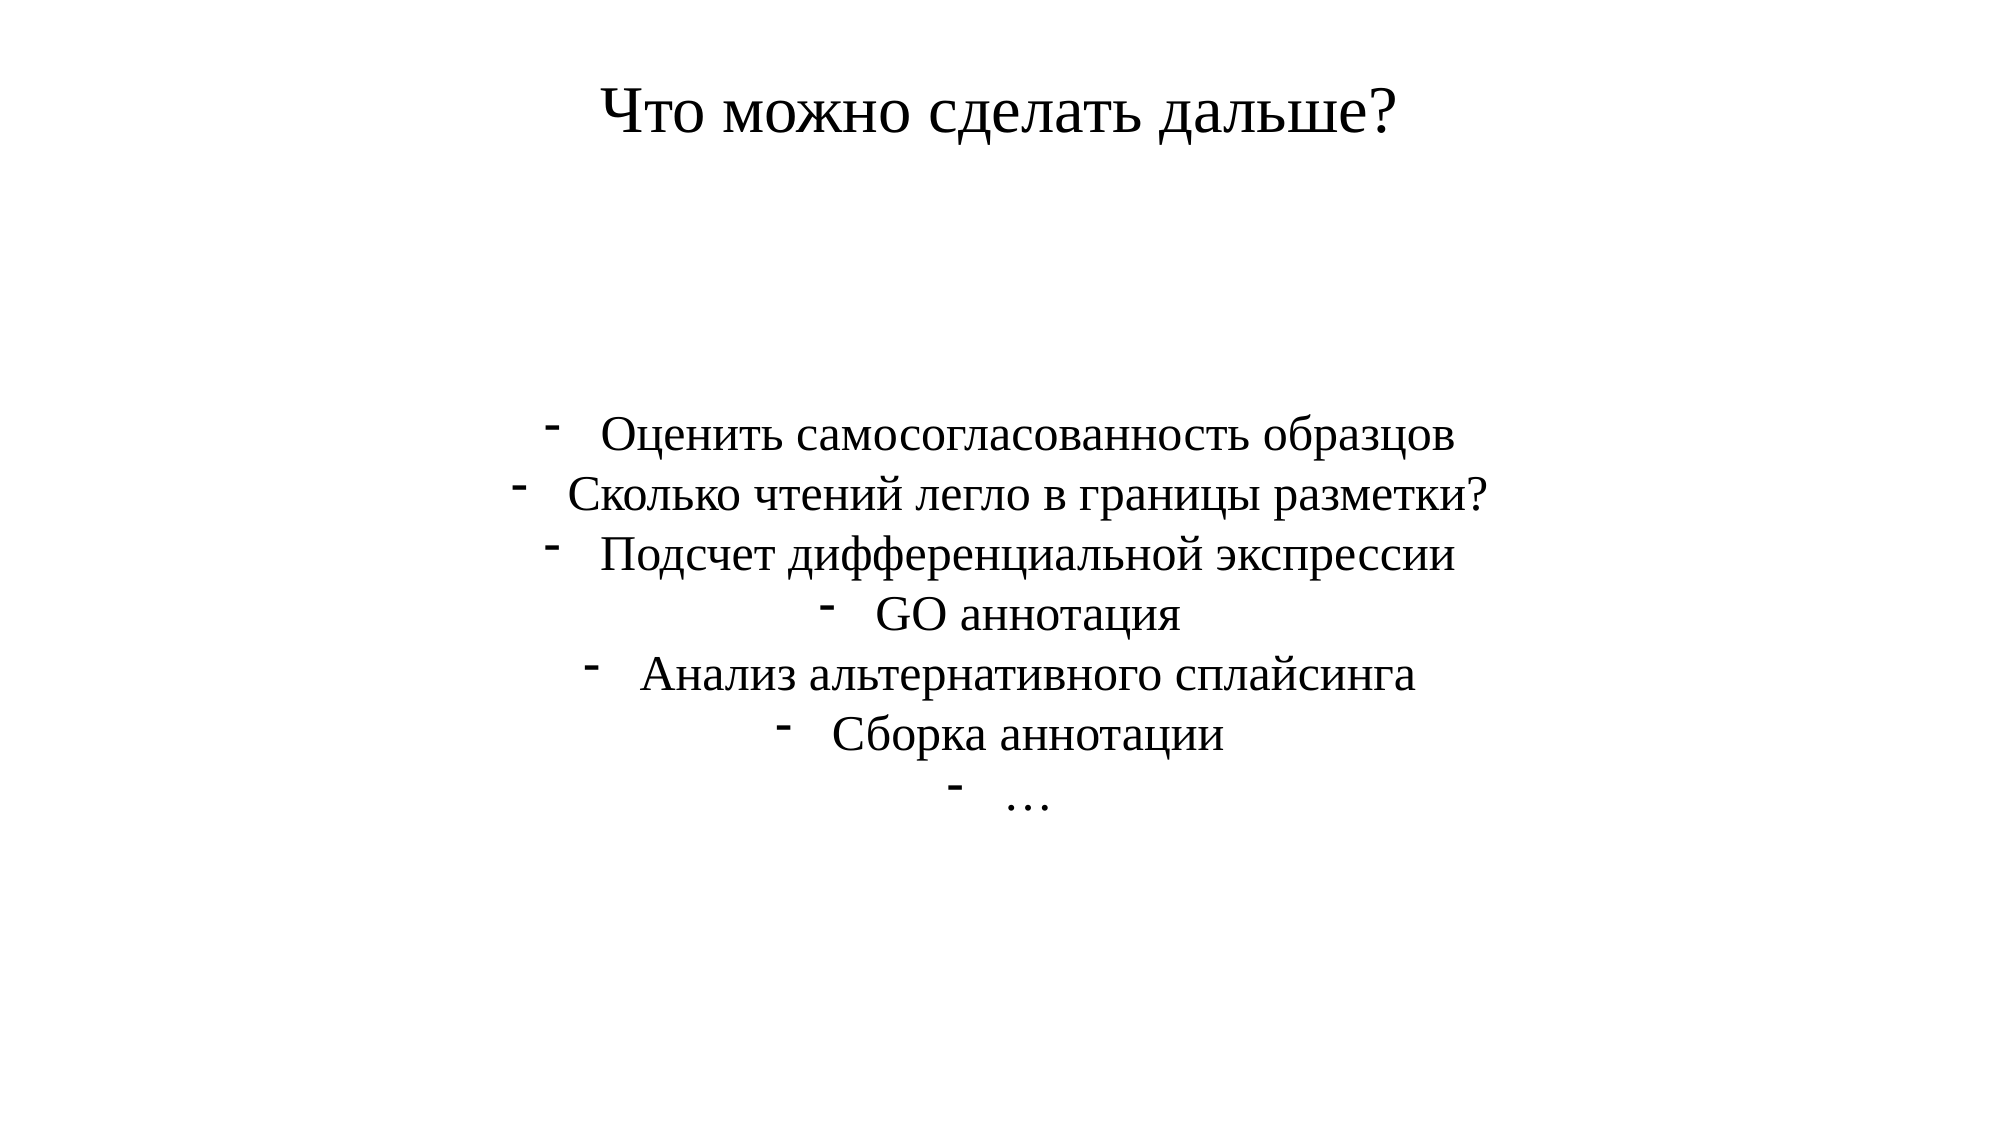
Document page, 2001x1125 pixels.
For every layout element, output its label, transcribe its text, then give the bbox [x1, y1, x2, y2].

text_box Что можно сделать дальше? [0, 58, 2000, 154]
text_box Оценить самосогласованность образцов Сколько чтений легло в границы разметки? Подсчет дифференциальной экспрессии GO аннотация Анализ альтернативного сплайсинга Сборка аннотации … [0, 392, 2000, 888]
